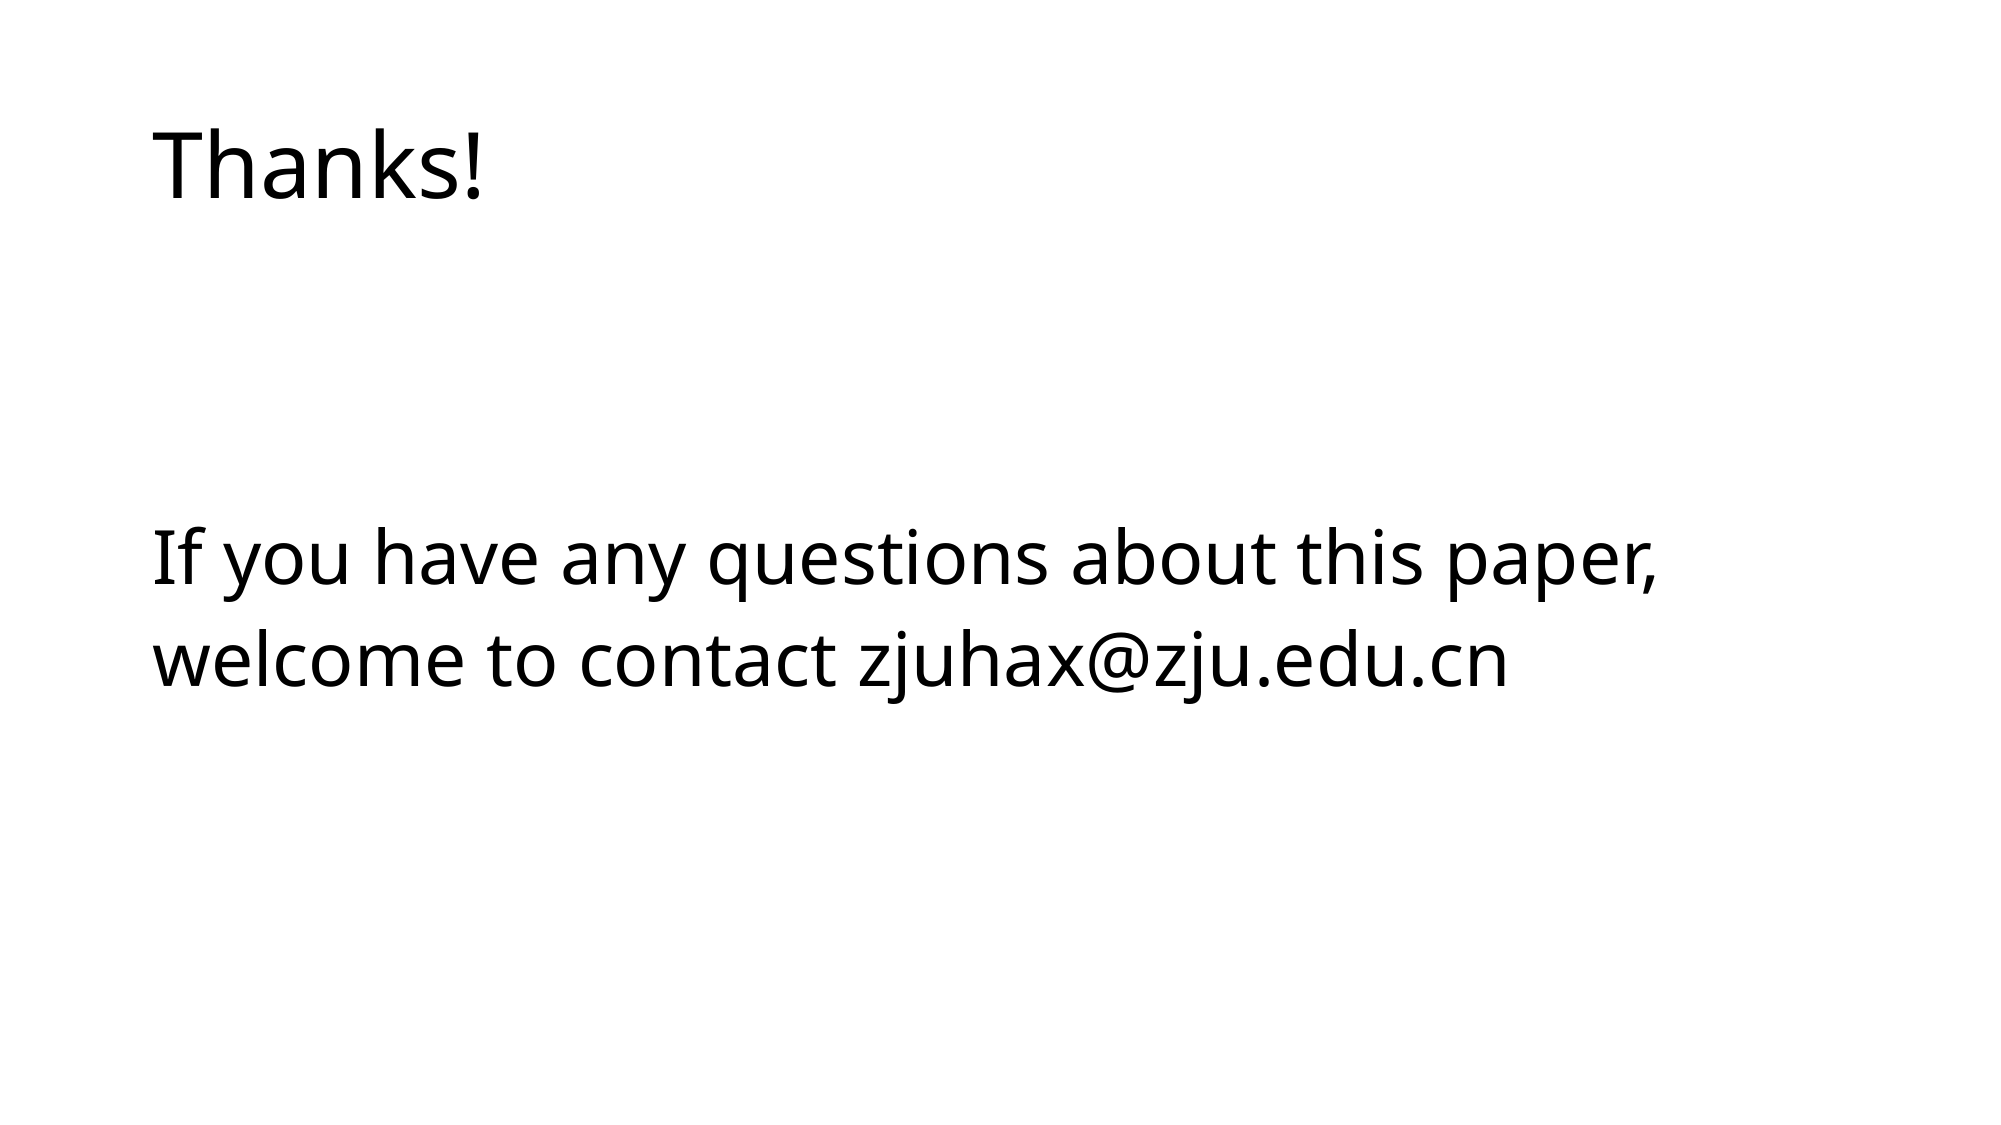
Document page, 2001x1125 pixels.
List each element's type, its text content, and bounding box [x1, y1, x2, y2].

title Thanks! [137, 59, 1863, 278]
list If you have any questions about this paper, welcome to contact zjuhax@zju.edu.cn [137, 299, 1863, 1014]
